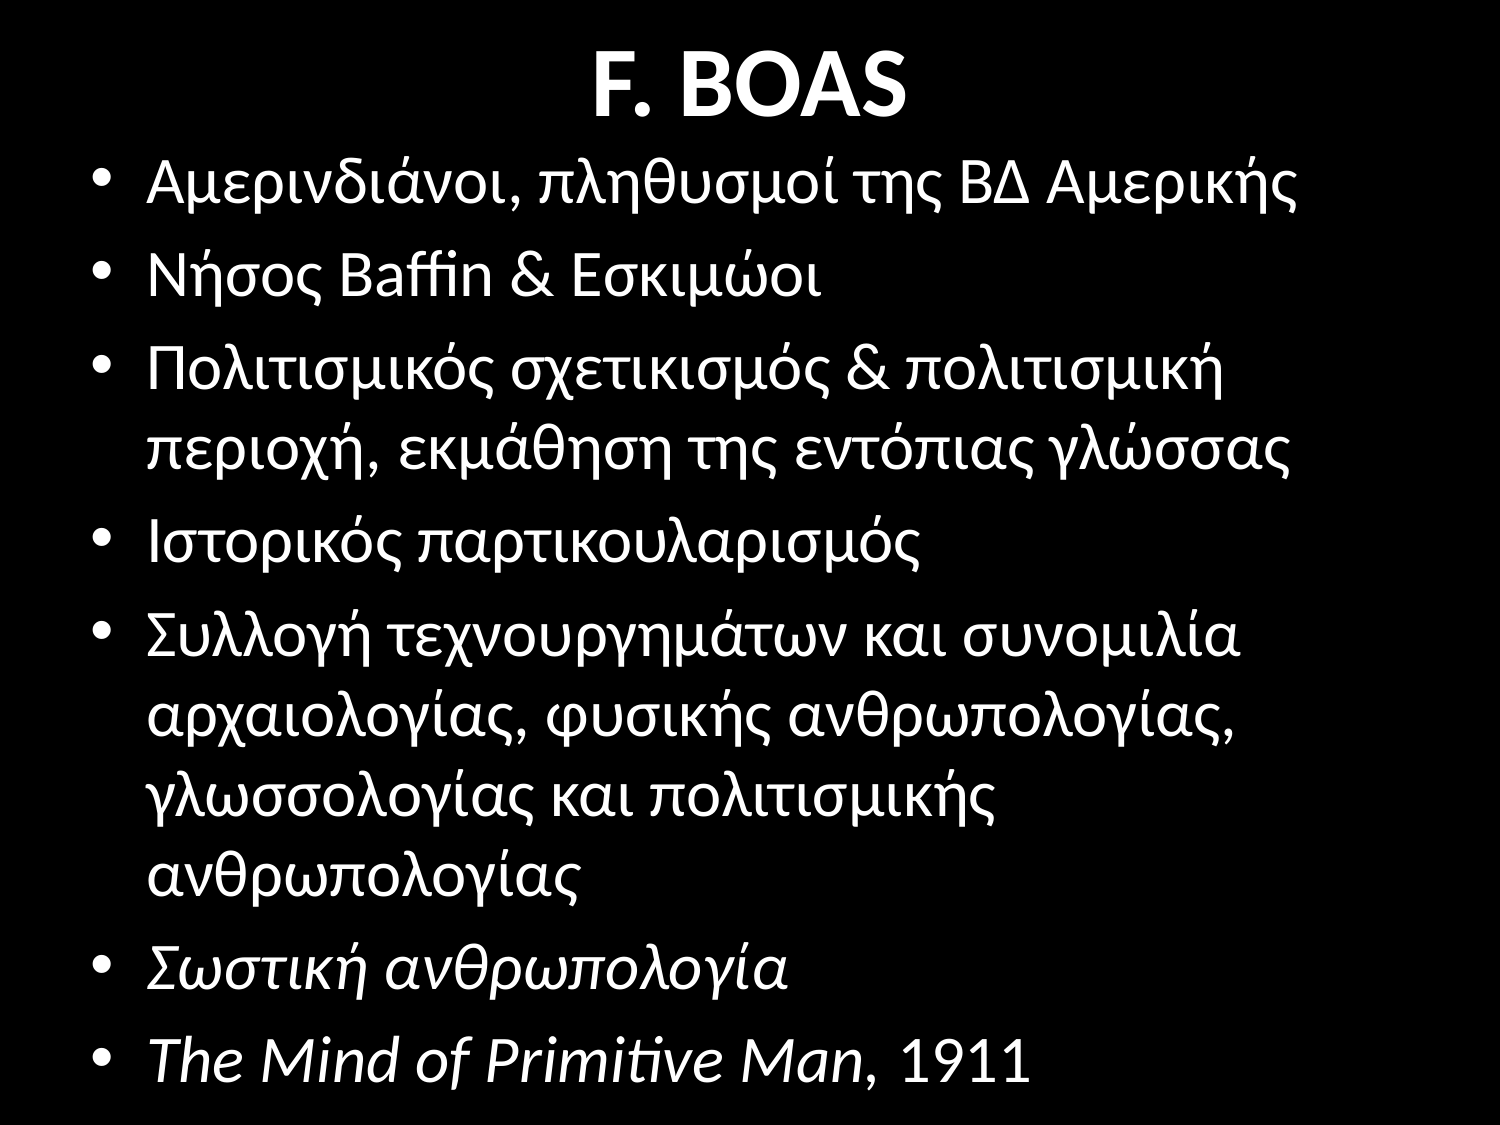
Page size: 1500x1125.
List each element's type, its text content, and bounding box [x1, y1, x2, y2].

list Αμερινδιάνοι, πληθυσμοί της ΒΔ Αμερικής Νήσος Baffin & Εσκιμώοι Πολιτισμικός σχετικισμός & πολιτισμική περιοχή, εκμάθηση της εντόπιας γλώσσας Ιστορικός παρτικουλαρισμός Συλλογή τεχνουργημάτων και συνομιλία αρχαιολογίας, φυσικής ανθρωπολογίας, γλωσσολογίας και πολιτισμικής ανθρωπολογίας Σωστική ανθρωπολογία The Mind of Primitive Man, 1911 [74, 128, 1426, 1006]
title F. BOAS [74, 0, 1426, 128]
